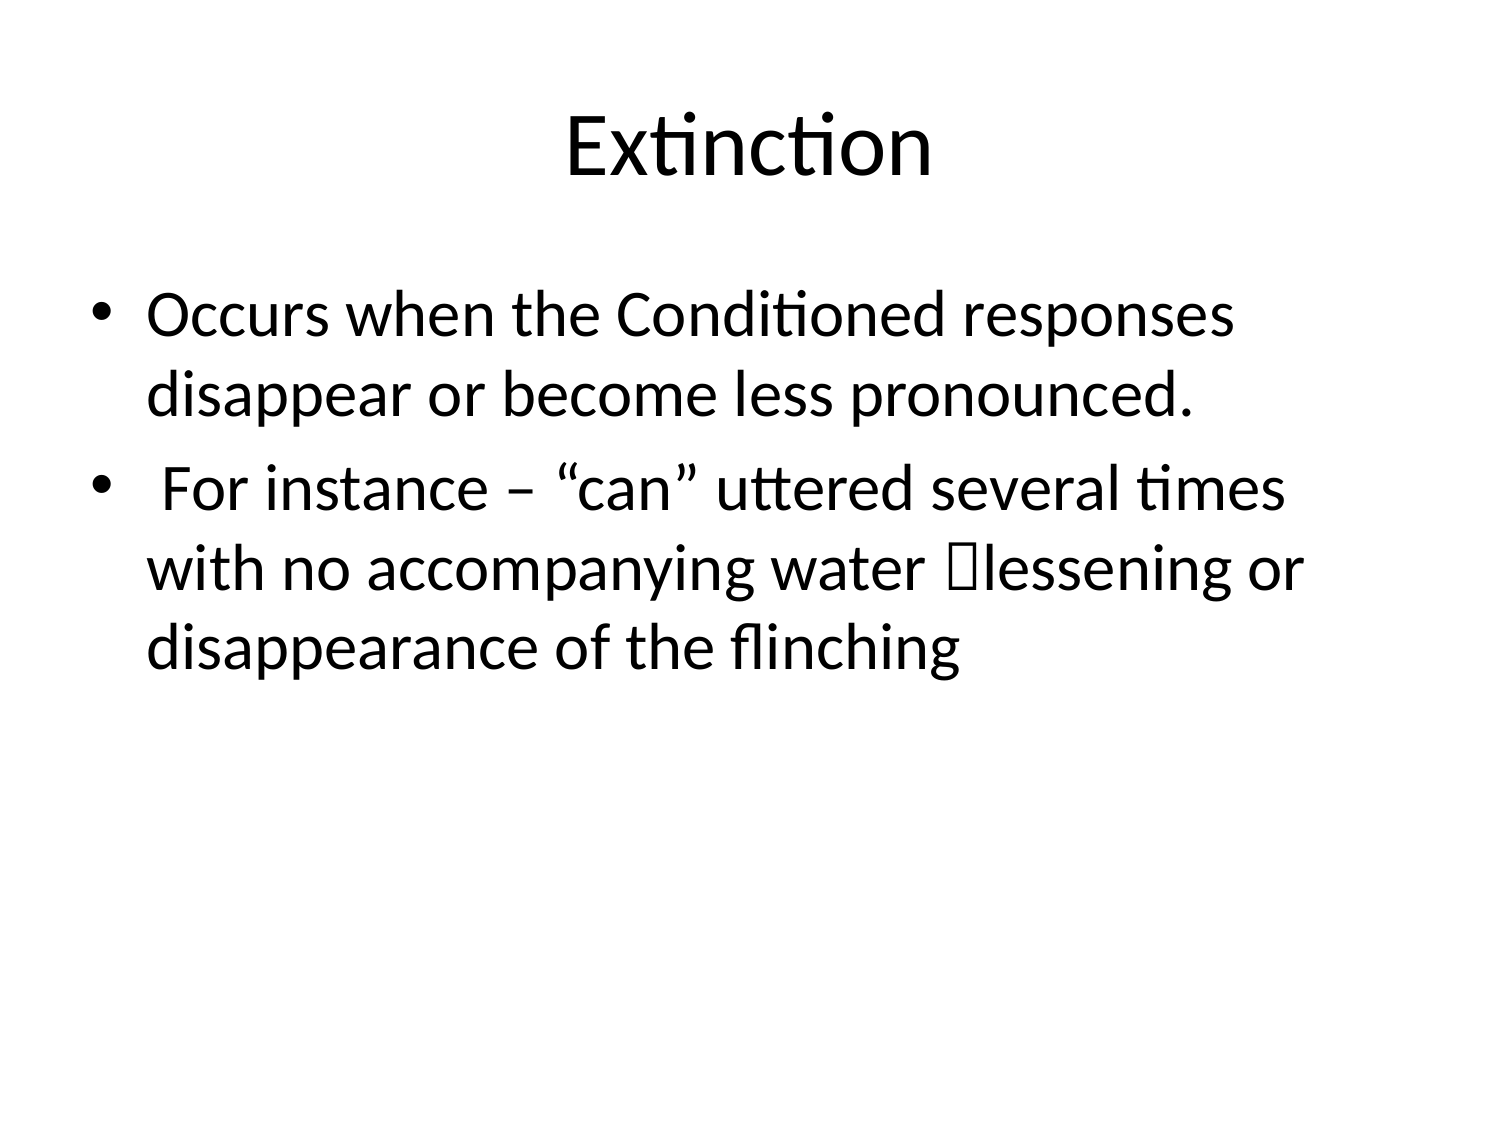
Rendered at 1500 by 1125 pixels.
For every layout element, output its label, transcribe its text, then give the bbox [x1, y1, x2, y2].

title Extinction [75, 45, 1425, 233]
list Occurs when the Conditioned responses disappear or become less pronounced. For instance – “can” uttered several times with no accompanying water lessening or disappearance of the flinching [75, 262, 1425, 1005]
